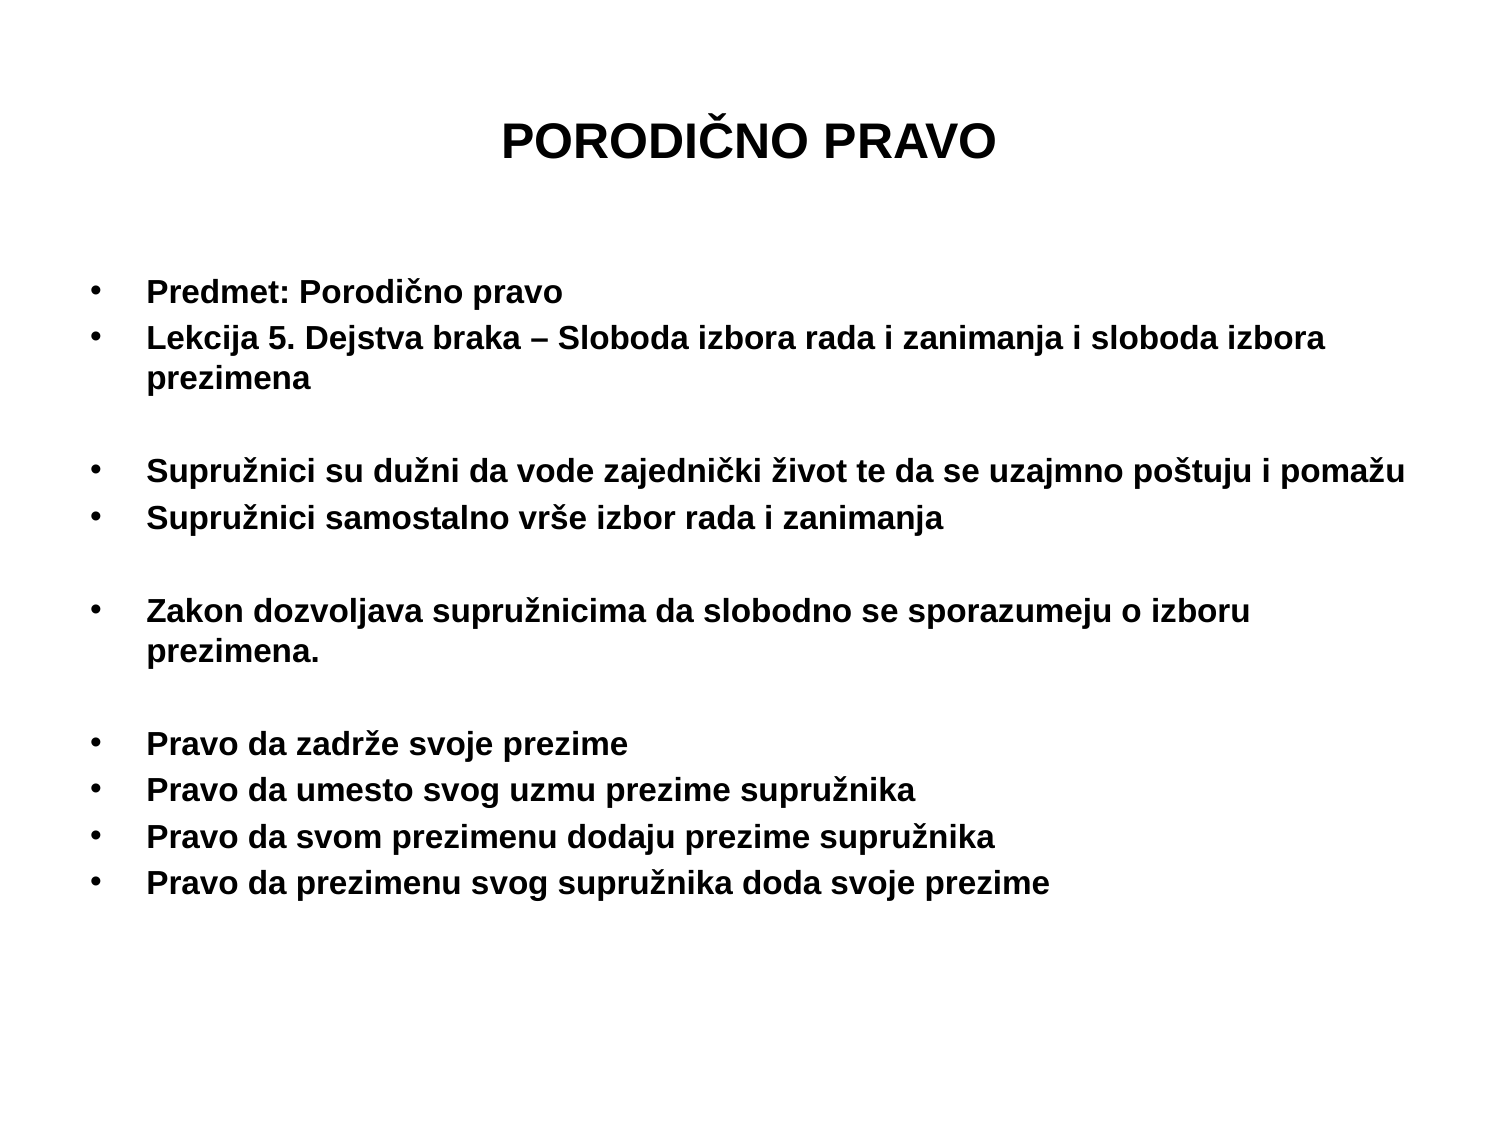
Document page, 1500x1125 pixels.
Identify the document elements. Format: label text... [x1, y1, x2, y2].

title PORODIČNO PRAVO [75, 45, 1425, 233]
list Predmet: Porodično pravo Lekcija 5. Dejstva braka – Sloboda izbora rada i zanimanja i sloboda izbora prezimena Supružnici su dužni da vode zajednički život te da se uzajmno poštuju i pomažu Supružnici samostalno vrše izbor rada i zanimanja Zakon dozvoljava supružnicima da slobodno se sporazumeju o izboru prezimena. Pravo da zadrže svoje prezime Pravo da umesto svog uzmu prezime supružnika Pravo da svom prezimenu dodaju prezime supružnika Pravo da prezimenu svog supružnika doda svoje prezime [75, 262, 1425, 1005]
